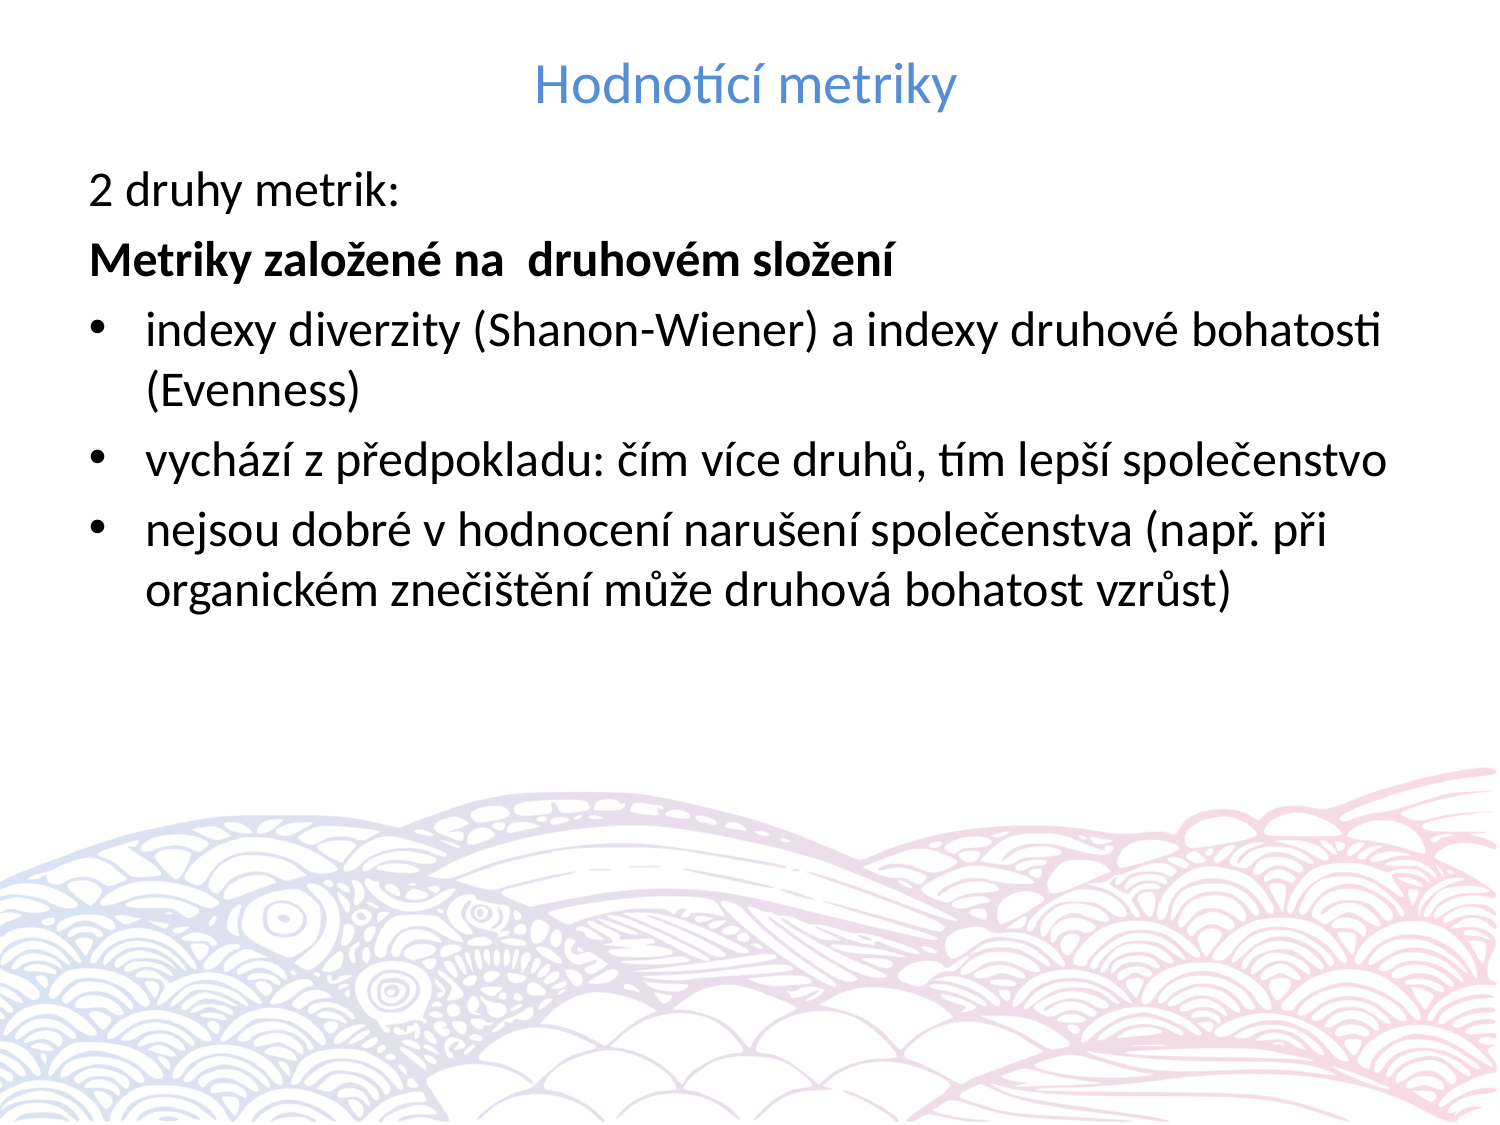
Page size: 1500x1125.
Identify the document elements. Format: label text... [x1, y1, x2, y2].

list 2 druhy metrik: Metriky založené na druhovém složení indexy diverzity (Shanon-Wiener) a indexy druhové bohatosti (Evenness) vychází z předpokladu: čím více druhů, tím lepší společenstvo nejsou dobré v hodnocení narušení společenstva (např. při organickém znečištění může druhová bohatost vzrůst) [73, 149, 1424, 765]
picture [0, 766, 1497, 1122]
title Hodnotící metriky [71, 0, 1422, 174]
